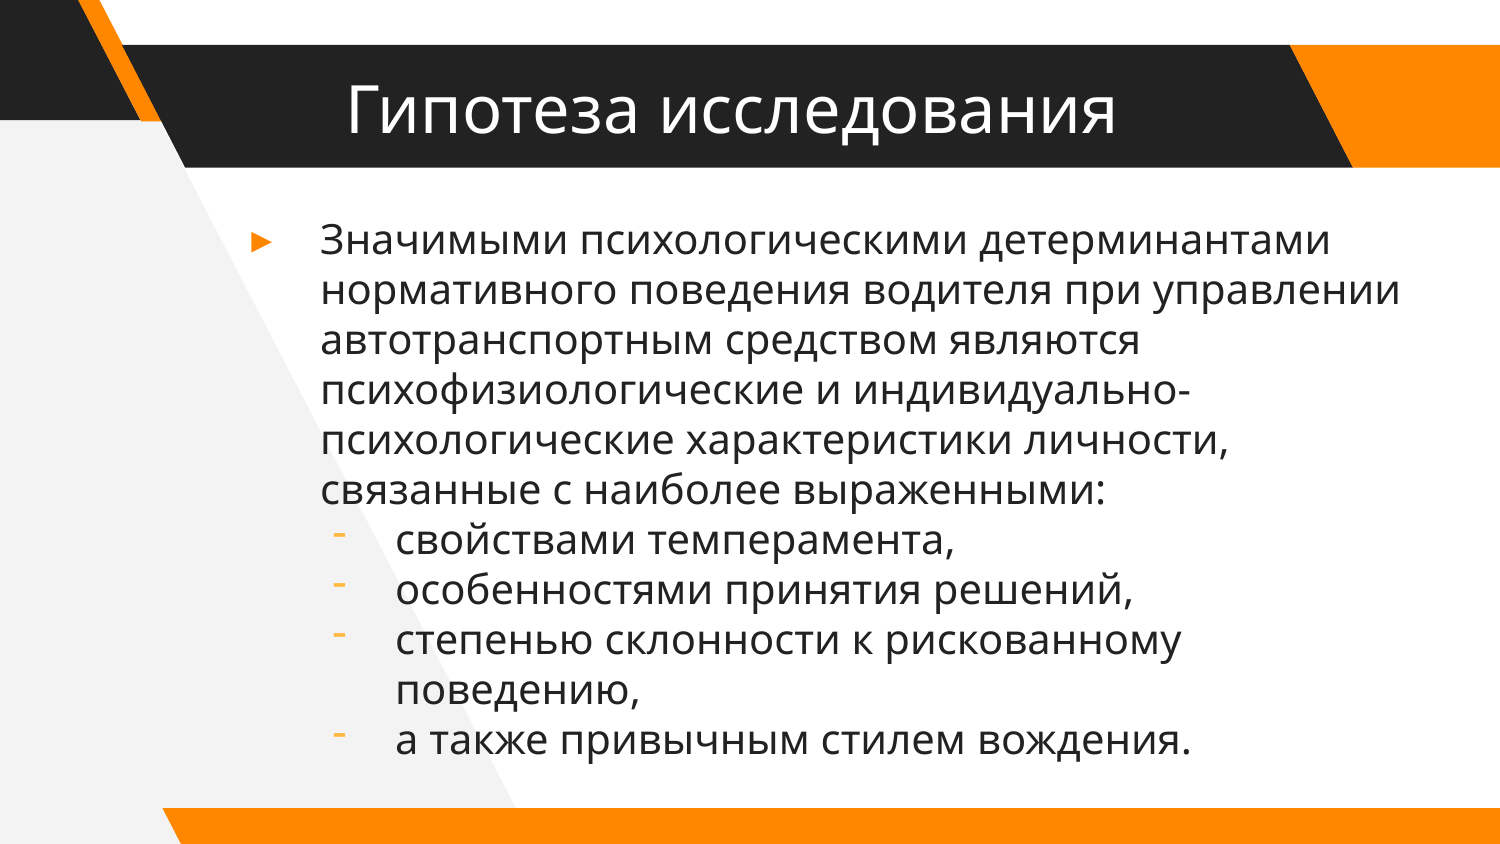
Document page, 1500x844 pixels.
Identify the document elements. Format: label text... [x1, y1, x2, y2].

title Гипотеза исследования [181, 45, 1285, 169]
list Значимыми психологическими детерминантами нормативного поведения водителя при управлении автотранспортным средством являются психофизиологические и индивидуально-психологические характеристики личности, связанные с наиболее выраженными: свойствами темперамента, особенностями принятия решений, степенью склонности к рискованному поведению, а также привычным стилем вождения. [230, 197, 1436, 741]
